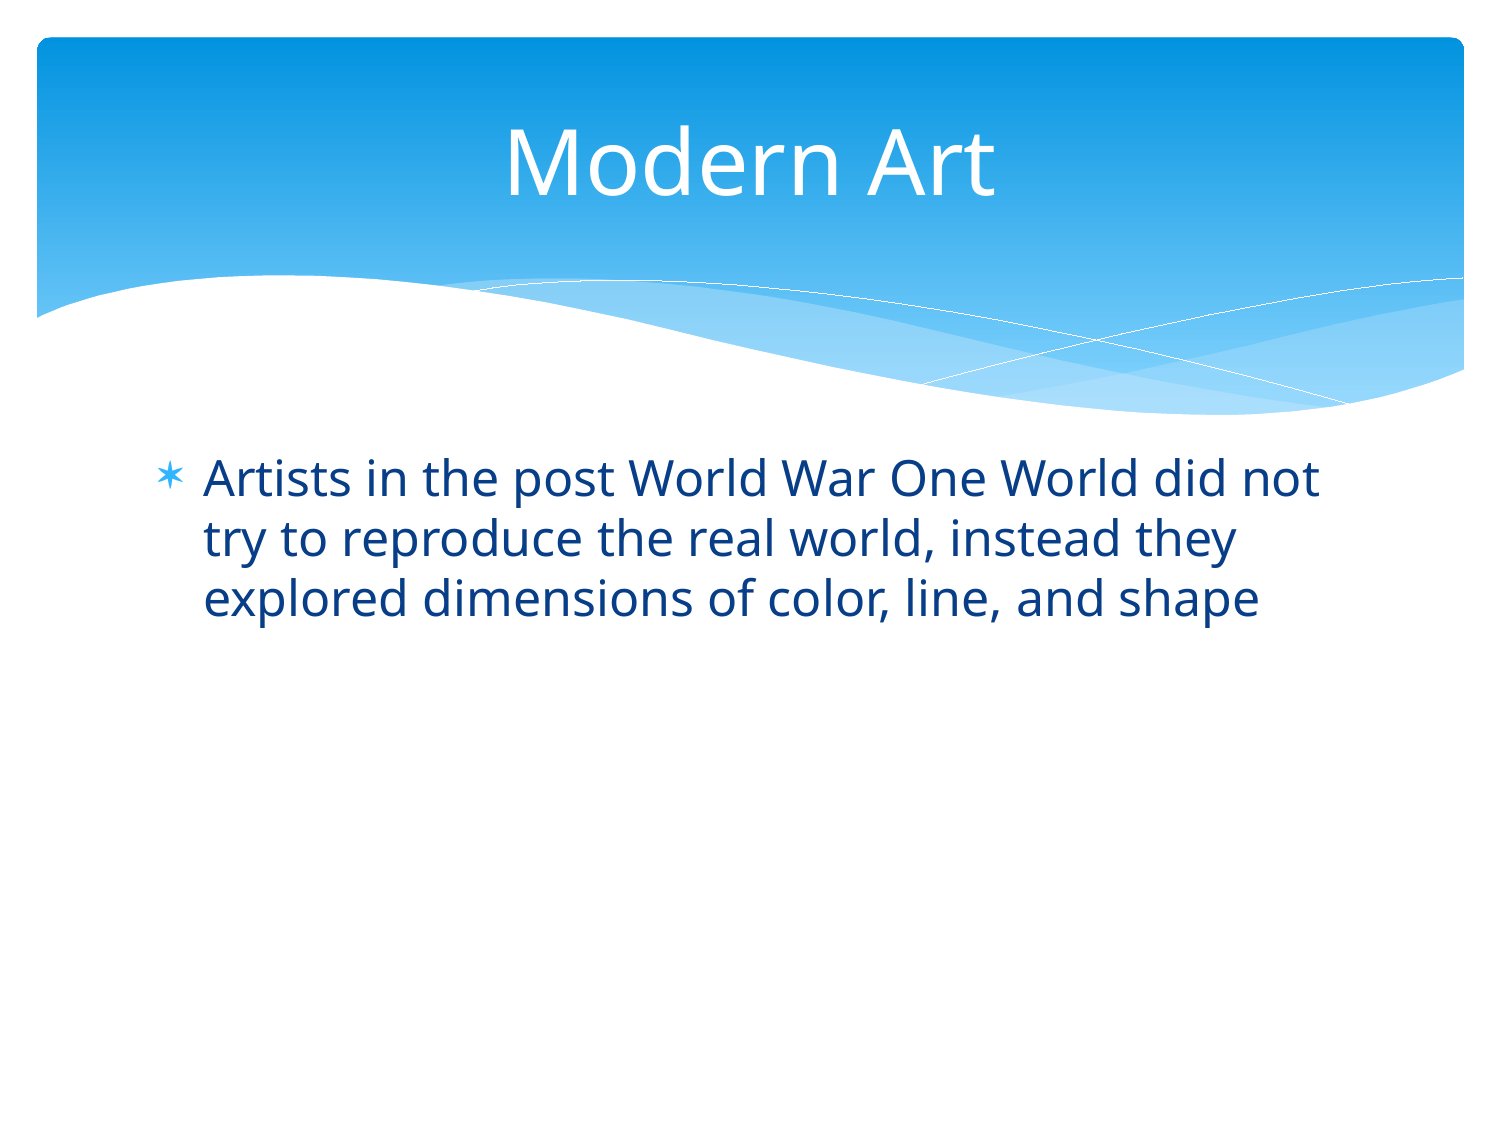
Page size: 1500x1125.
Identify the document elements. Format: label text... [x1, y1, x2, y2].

title Modern Art [75, 55, 1425, 261]
list Artists in the post World War One World did not try to reproduce the real world, instead they explored dimensions of color, line, and shape [143, 438, 1359, 1005]
